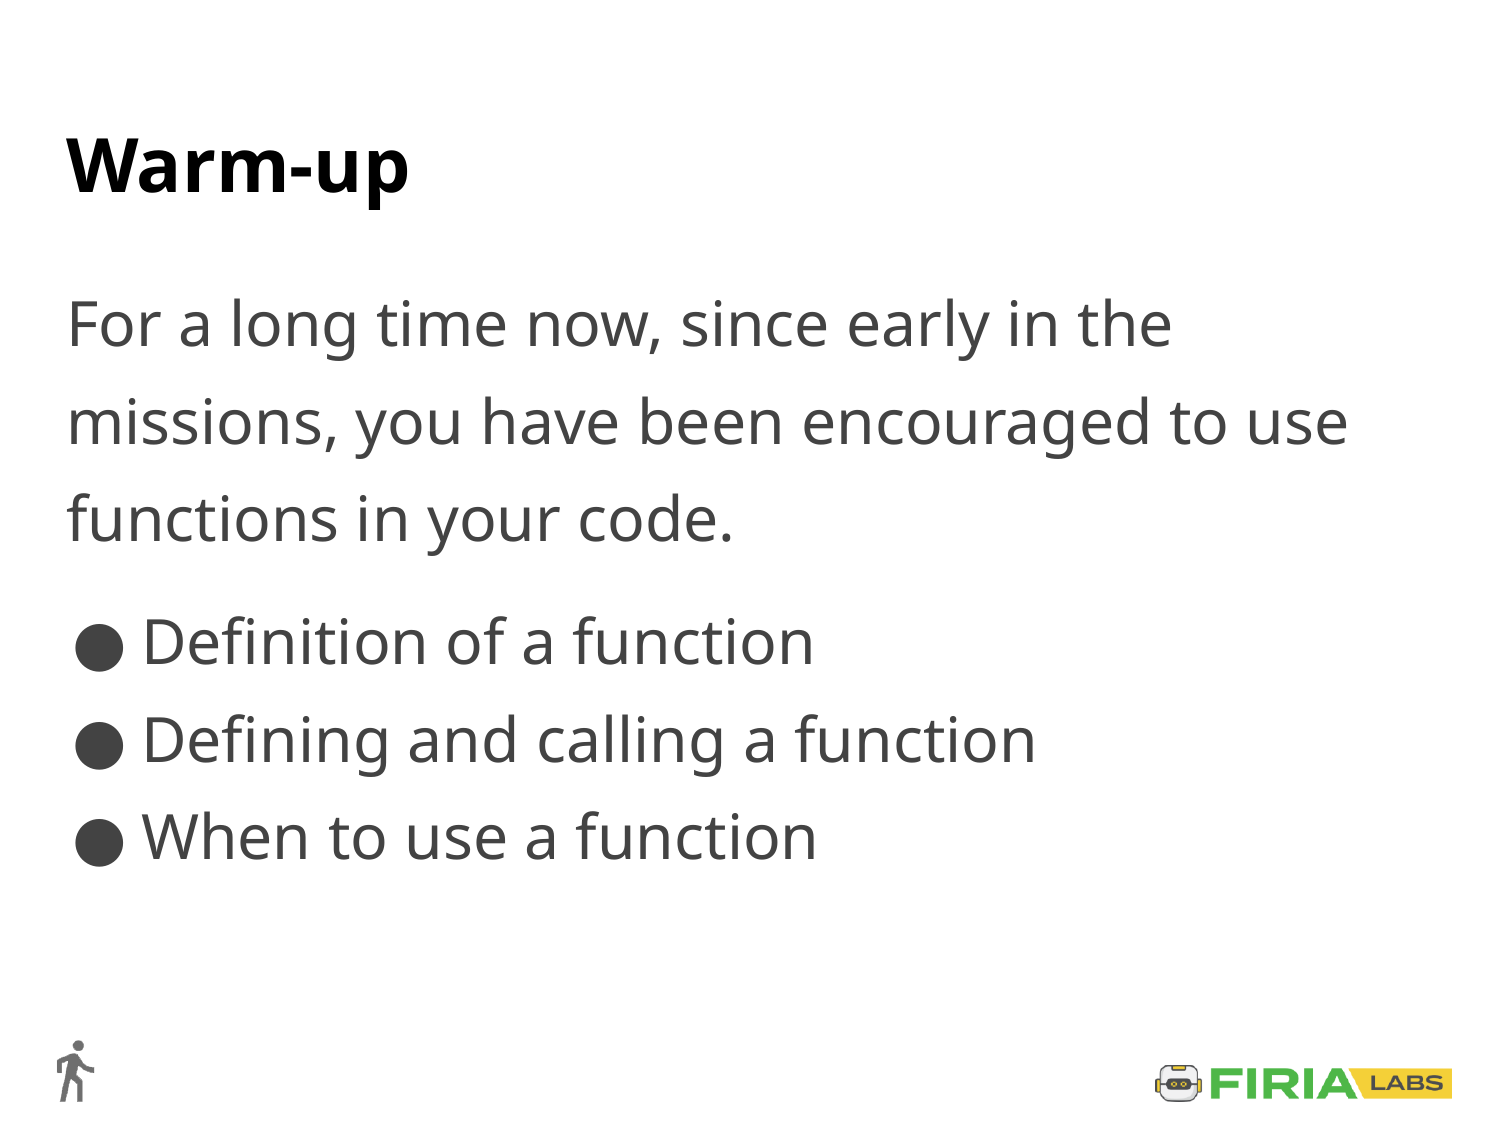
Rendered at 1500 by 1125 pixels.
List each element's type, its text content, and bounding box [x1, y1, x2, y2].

picture [41, 1030, 103, 1107]
list For a long time now, since early in the missions, you have been encouraged to use functions in your code. Definition of a function Defining and calling a function When to use a function [51, 252, 1449, 1054]
picture [1144, 1058, 1459, 1107]
title Warm-up [51, 97, 1449, 234]
